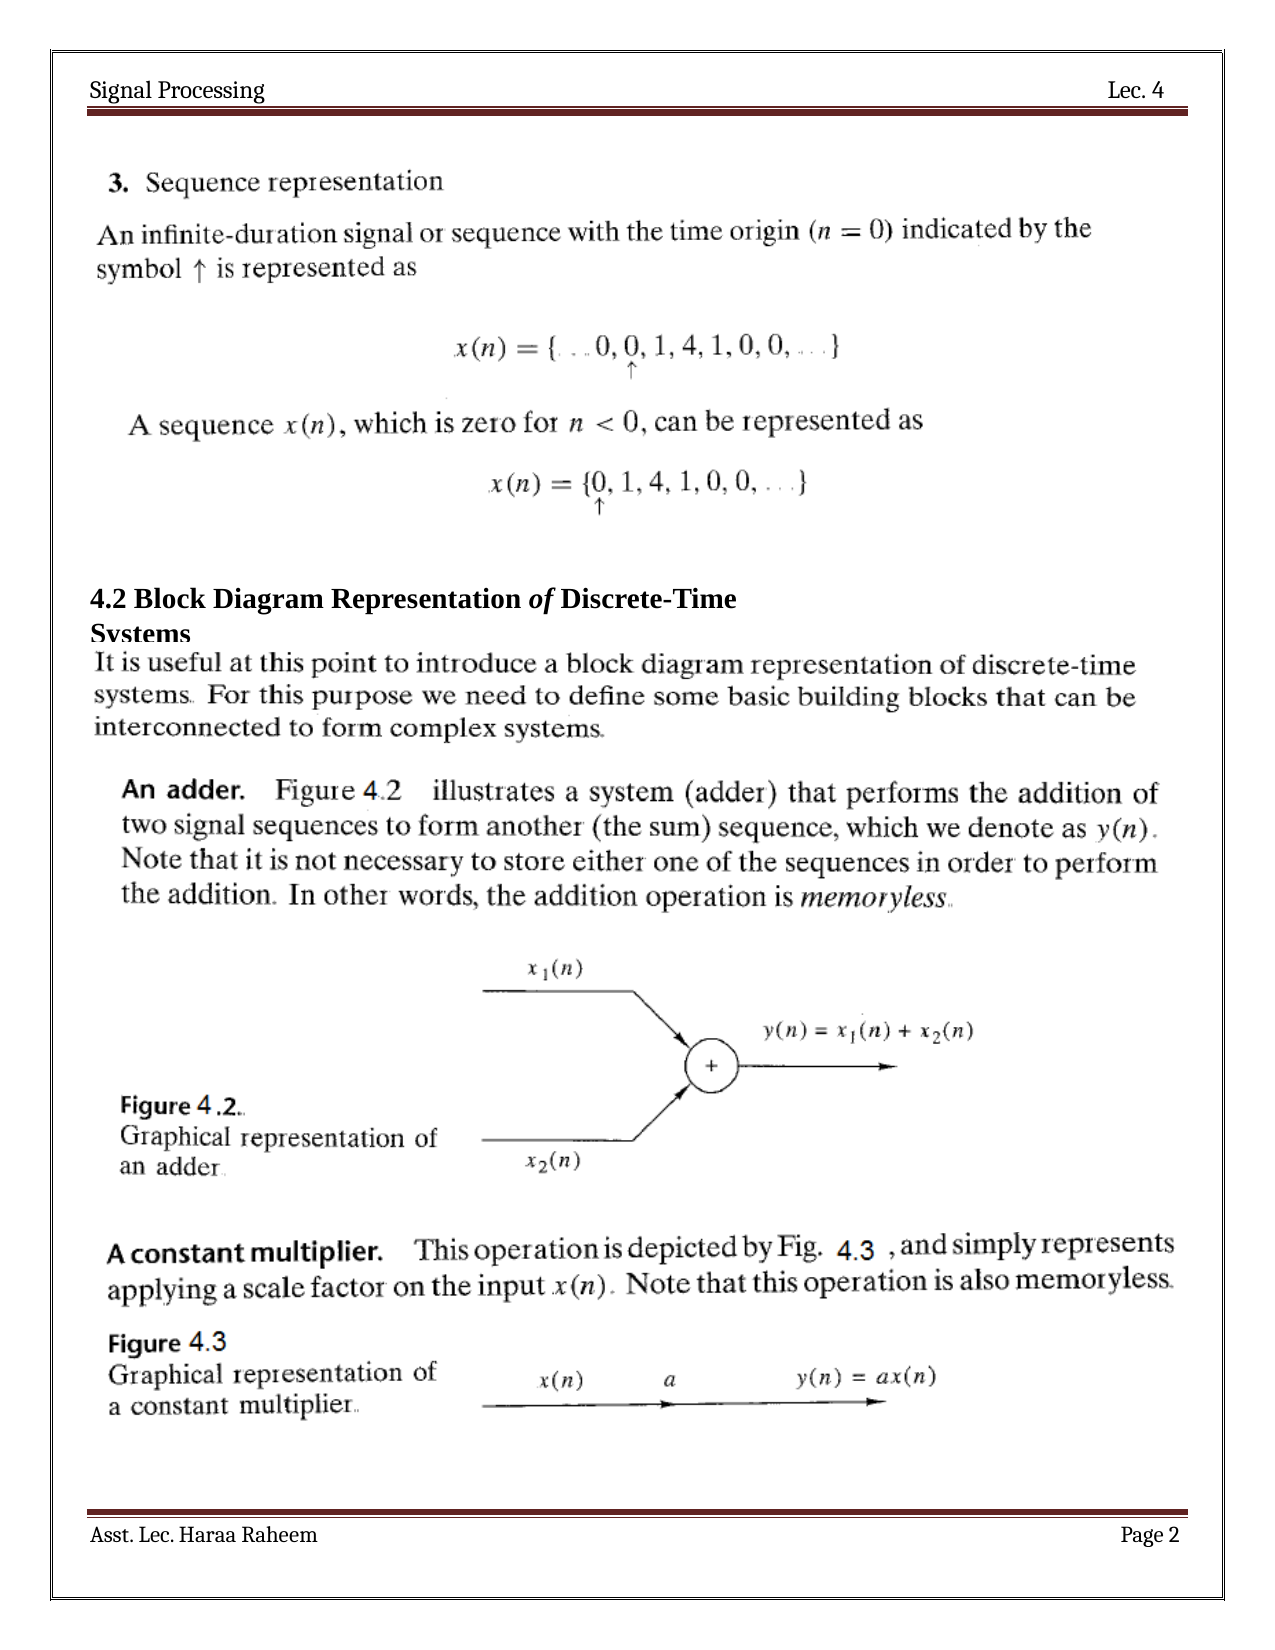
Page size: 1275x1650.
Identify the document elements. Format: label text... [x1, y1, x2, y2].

text_box 4.2 Block Diagram Representation of Discrete-Time Systems [87, 579, 845, 617]
slide_number Page 1 [1105, 1519, 1190, 1549]
text_box [74, 642, 1146, 747]
text_box [98, 778, 1193, 1190]
text_box Lec. 4 [1105, 73, 1171, 106]
footer Asst. Lec. Haraa Raheem [87, 1519, 331, 1549]
text_box Signal Processing [87, 73, 279, 106]
text_box [89, 160, 1100, 292]
text_box [89, 323, 971, 521]
text_box [90, 1232, 1185, 1425]
